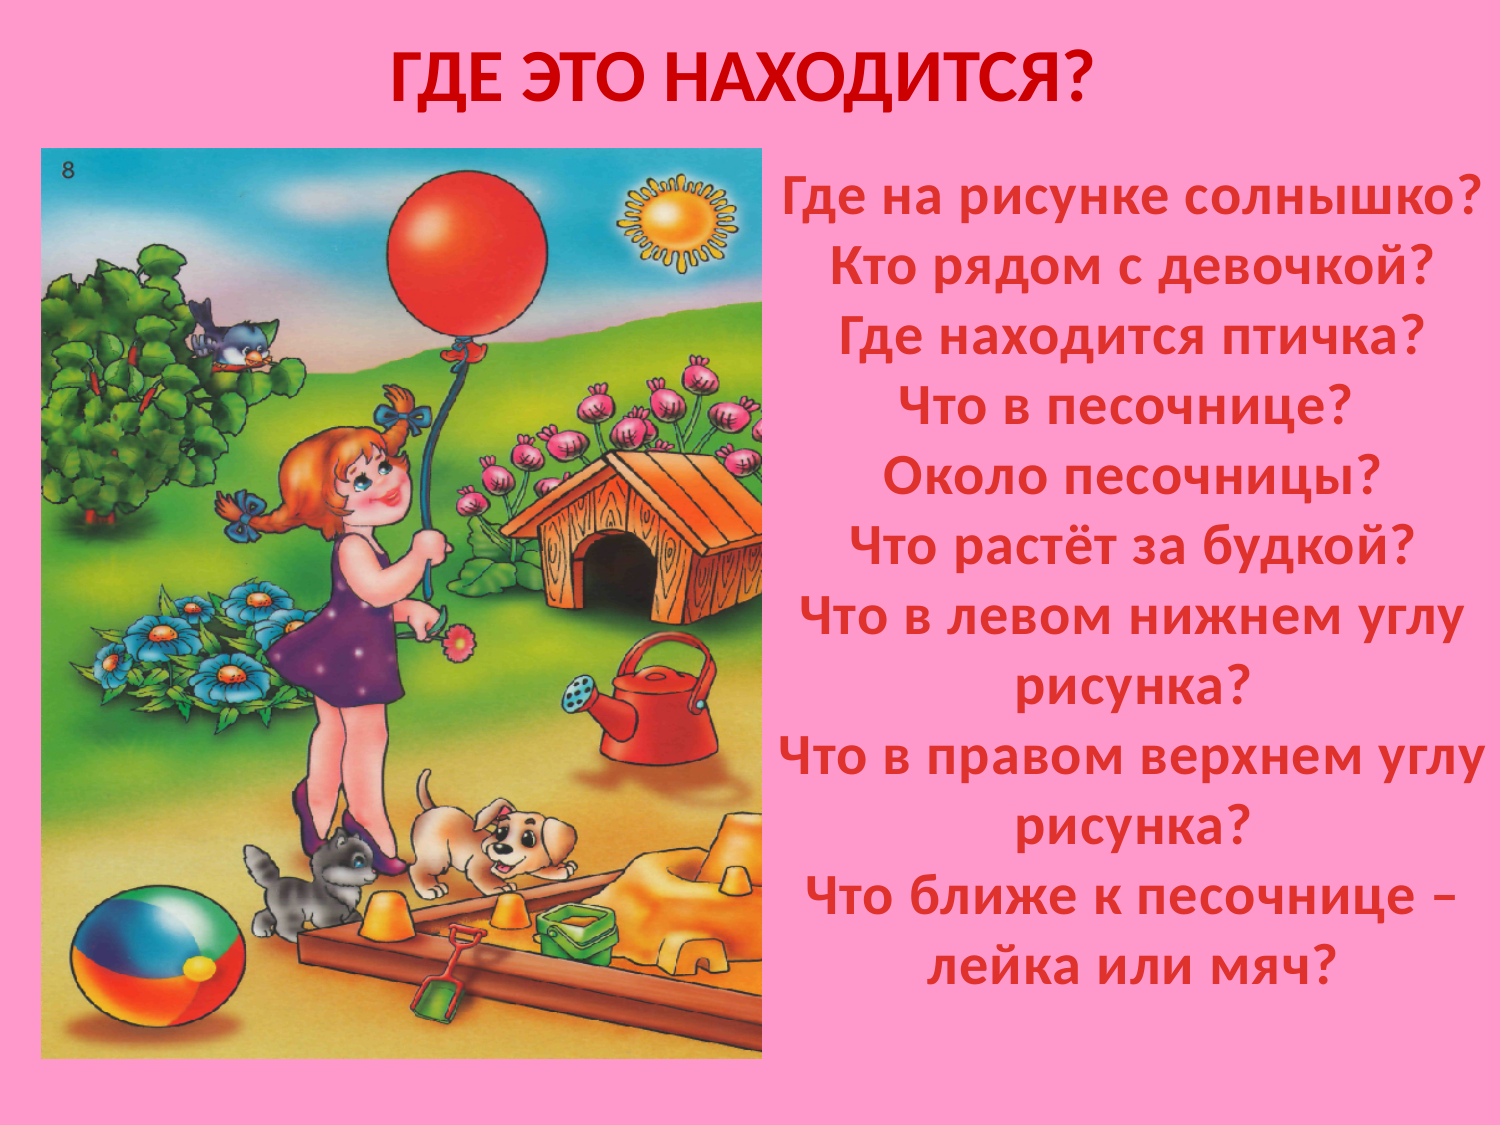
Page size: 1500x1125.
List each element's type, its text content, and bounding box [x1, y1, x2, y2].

text_box Где это находится? [375, 19, 1112, 125]
picture [41, 148, 763, 1059]
text_box Где на рисунке солнышко? Кто рядом с девочкой? Где находится птичка? Что в песочнице? Около песочницы? Что растёт за будкой? Что в левом нижнем углу рисунка? Что в правом верхнем углу рисунка? Что ближе к песочнице – лейка или мяч? [763, 148, 1500, 1004]
